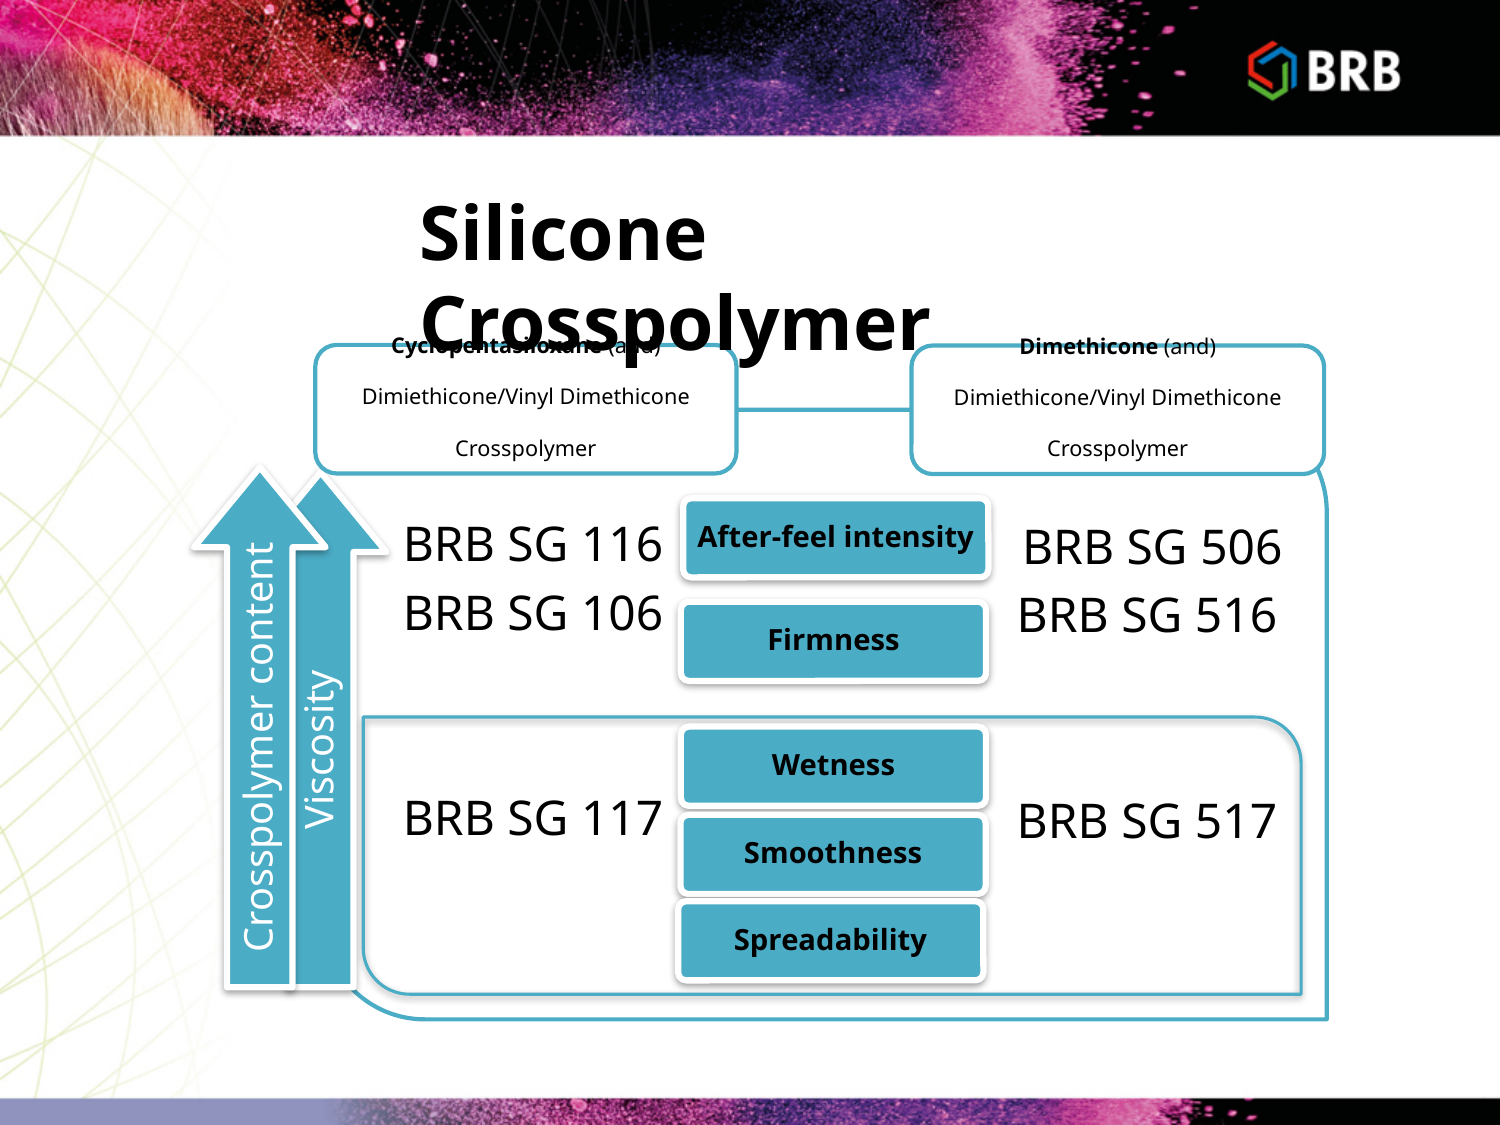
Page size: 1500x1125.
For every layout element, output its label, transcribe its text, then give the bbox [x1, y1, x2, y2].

picture [0, 0, 1500, 1125]
text_box Dimethicone (and) Dimiethicone/Vinyl Dimethicone Crosspolymer [909, 343, 1327, 408]
text_box Cyclopentasiloxane (and) Dimiethicone/Vinyl Dimethicone Crosspolymer [313, 342, 739, 408]
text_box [682, 497, 989, 578]
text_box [680, 601, 987, 682]
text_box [677, 900, 984, 981]
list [37, 409, 1381, 1054]
text_box Silicone Crosspolymer [404, 177, 1232, 373]
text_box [680, 726, 987, 807]
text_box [680, 814, 986, 895]
